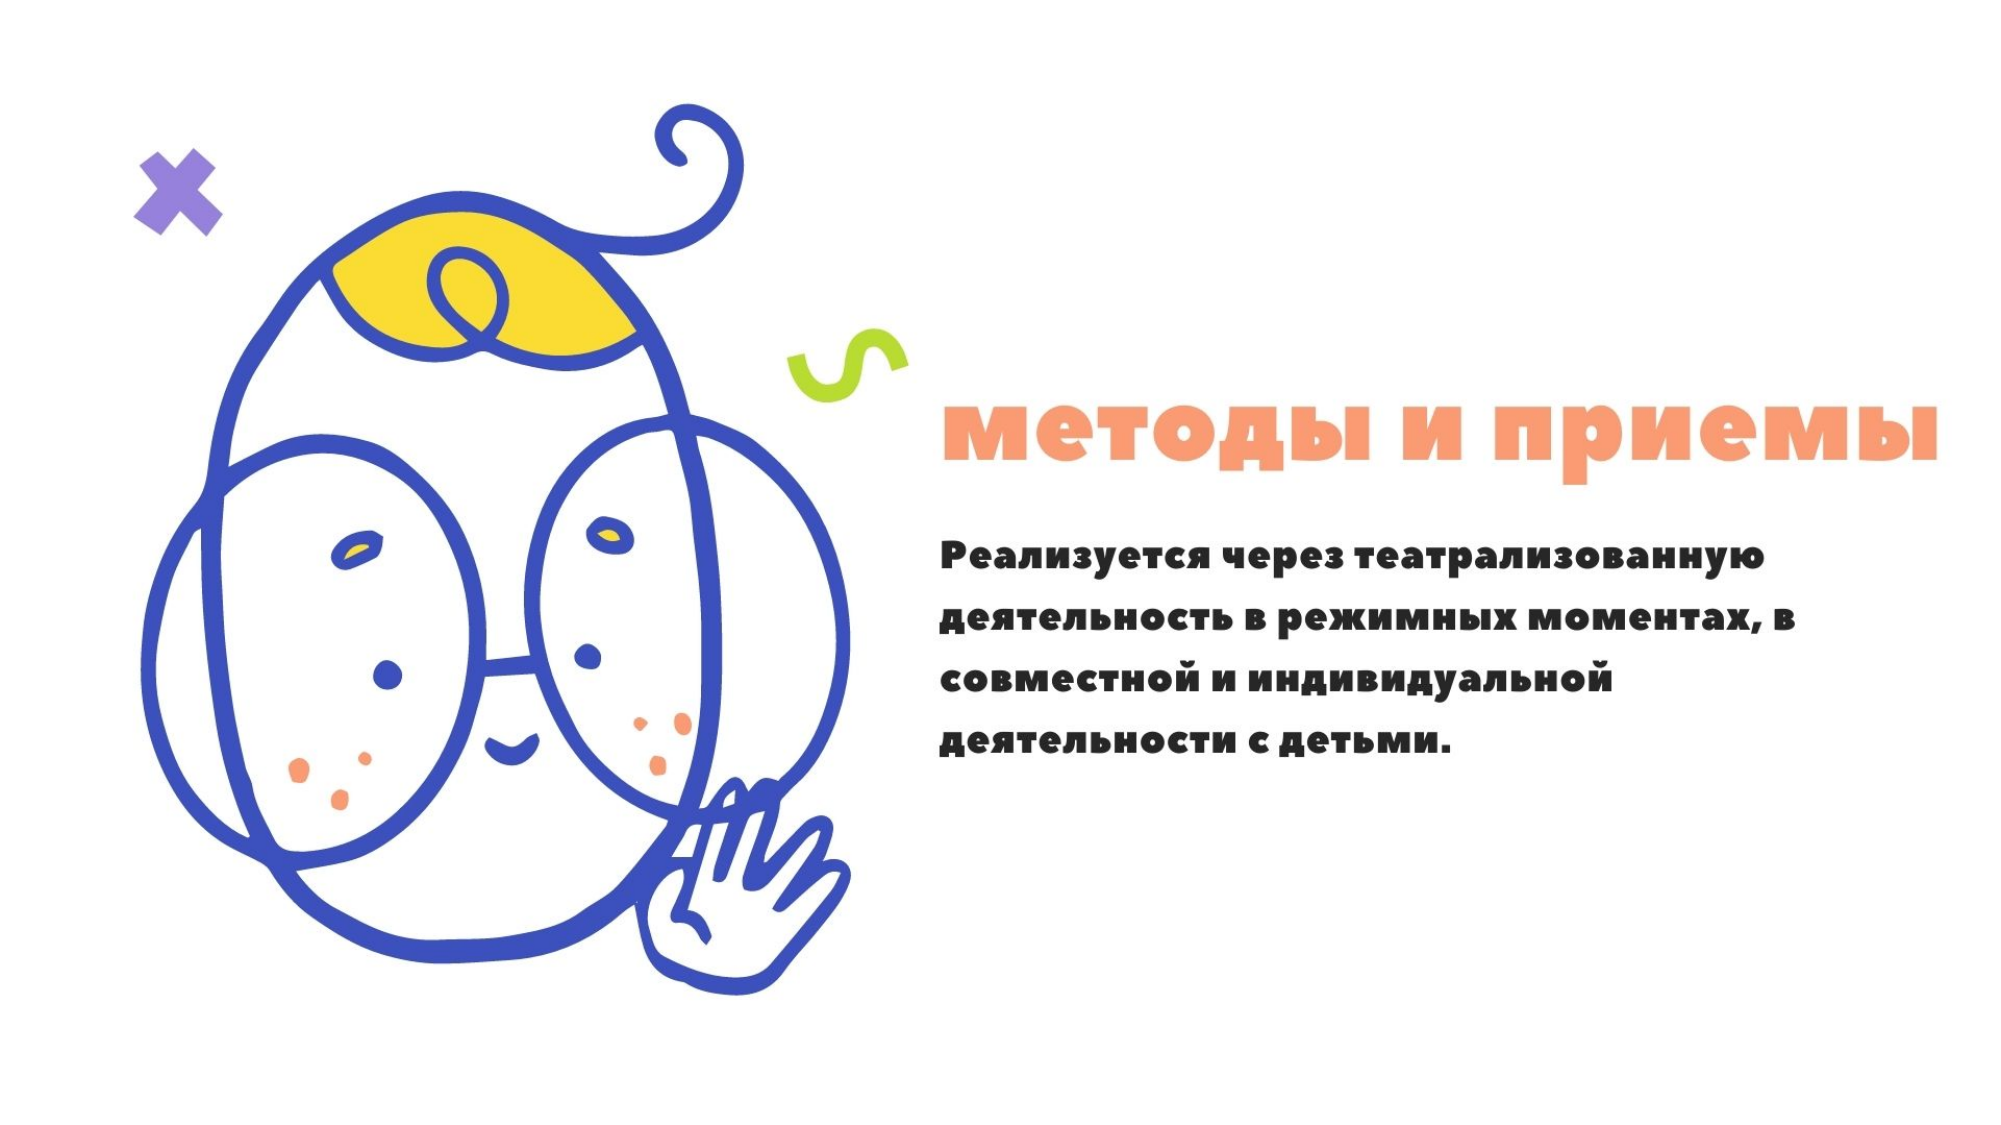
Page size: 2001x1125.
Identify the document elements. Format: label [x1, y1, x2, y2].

list [0, 0, 2000, 1125]
